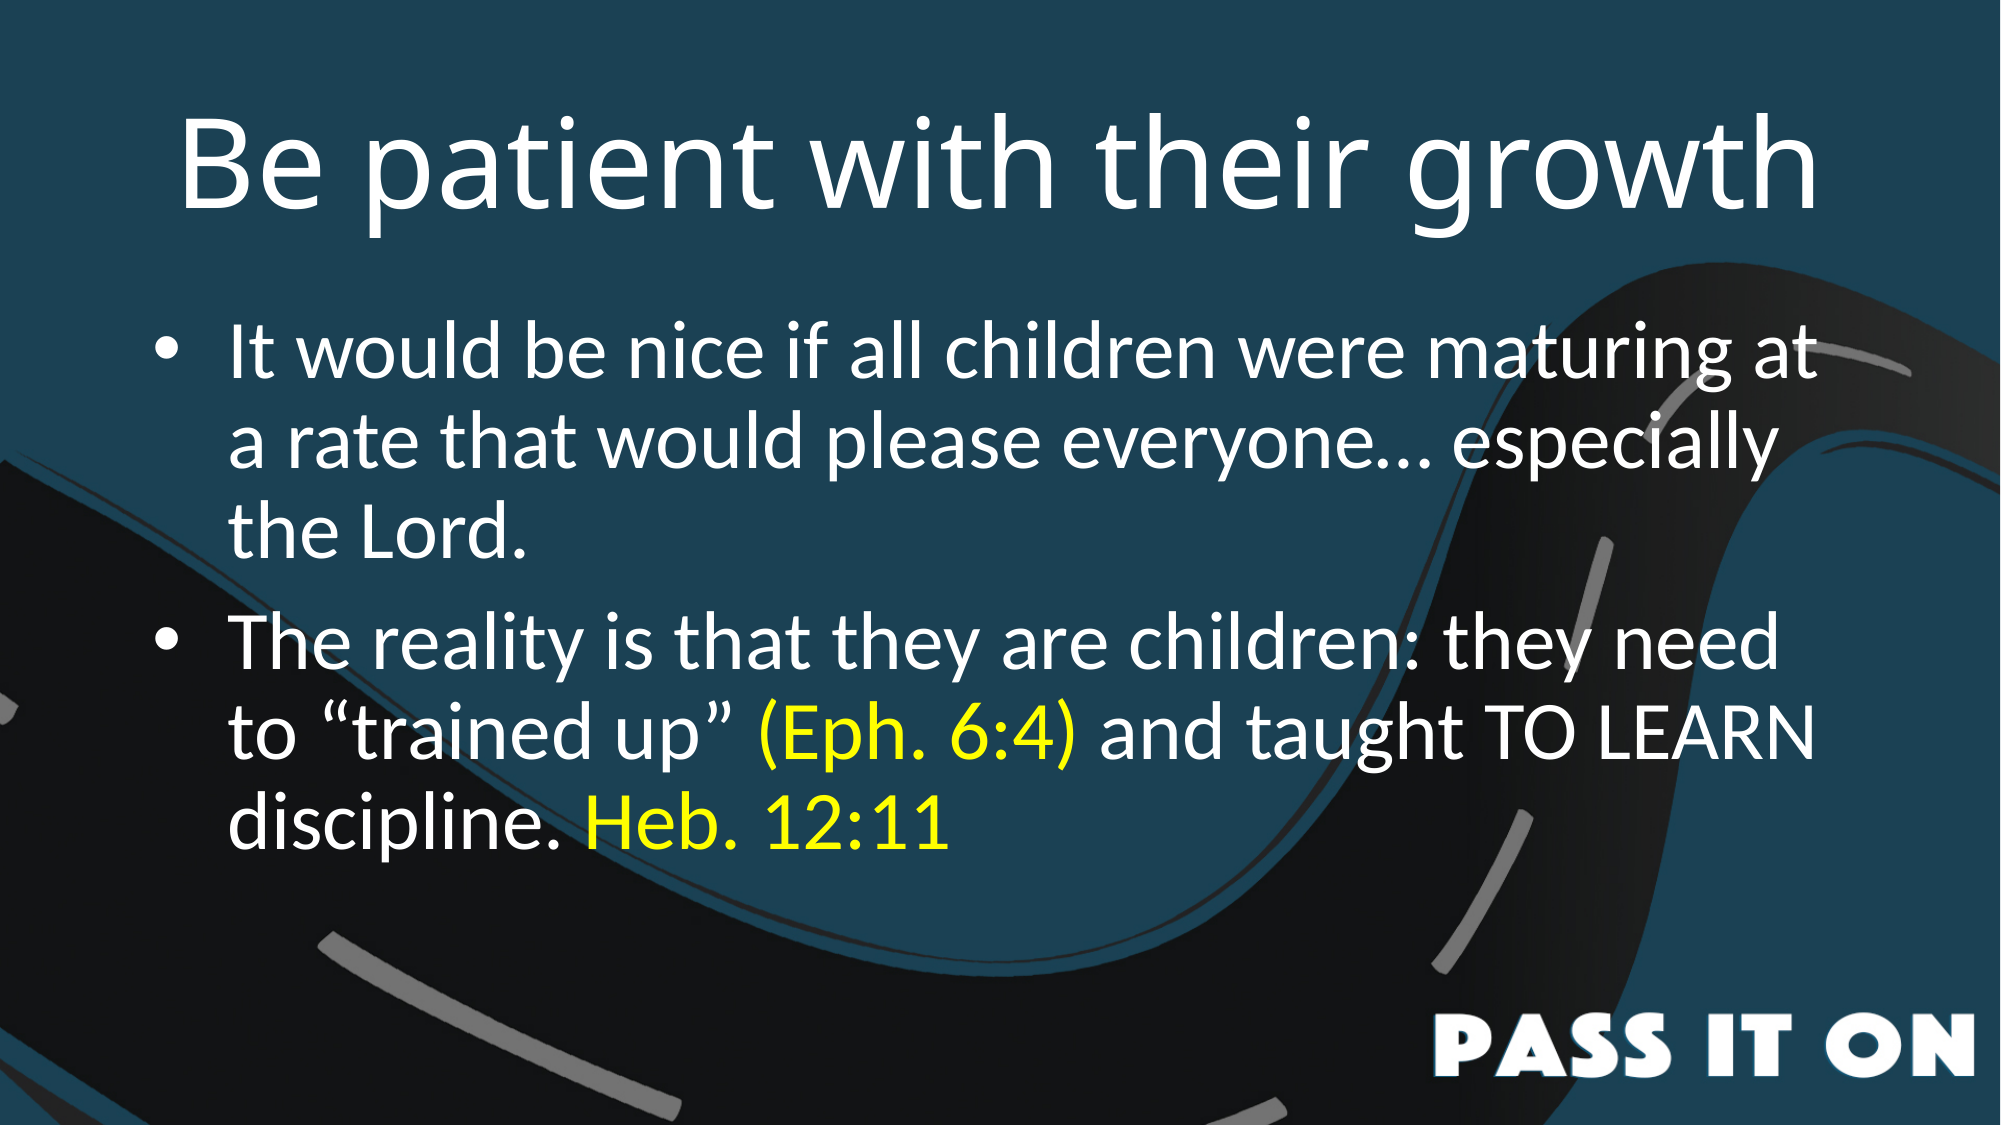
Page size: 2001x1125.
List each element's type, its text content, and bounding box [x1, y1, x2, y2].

picture [0, 0, 2001, 1125]
title Be patient with their growth [137, 59, 1863, 278]
list It would be nice if all children were maturing at a rate that would please everyone… especially the Lord. The reality is that they are children: they need to “trained up” (Eph. 6:4) and taught TO LEARN discipline. Heb. 12:11 [137, 299, 1863, 1014]
